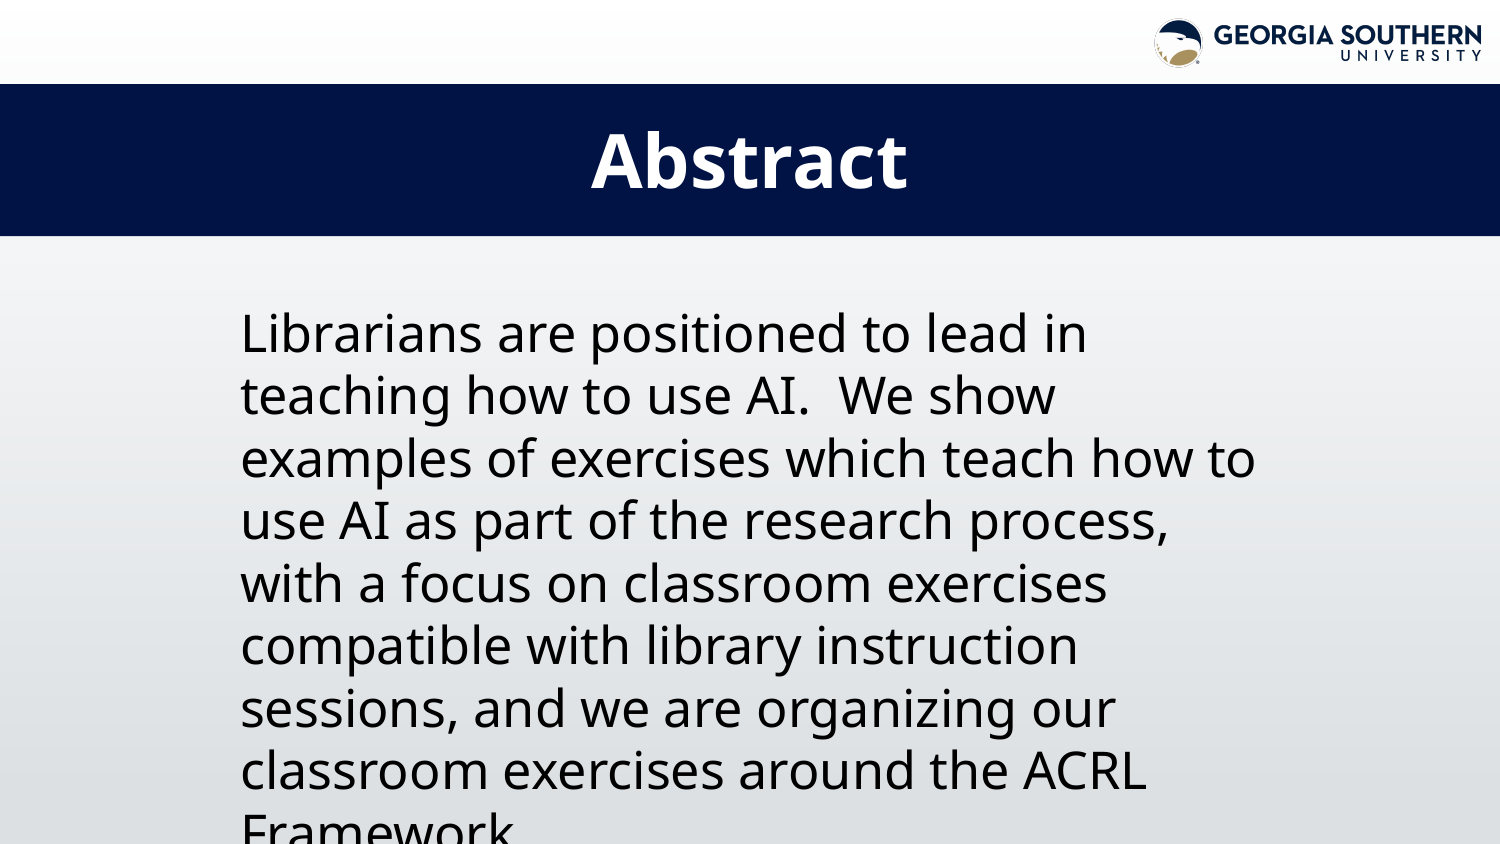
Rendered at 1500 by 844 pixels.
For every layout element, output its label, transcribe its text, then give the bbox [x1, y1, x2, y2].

subtitle Librarians are positioned to lead in teaching how to use AI. We show examples of exercises which teach how to use AI as part of the research process, with a focus on classroom exercises compatible with library instruction sessions, and we are organizing our classroom exercises around the ACRL Framework. [225, 292, 1275, 509]
picture [1138, 0, 1500, 84]
title Abstract [112, 105, 1388, 287]
